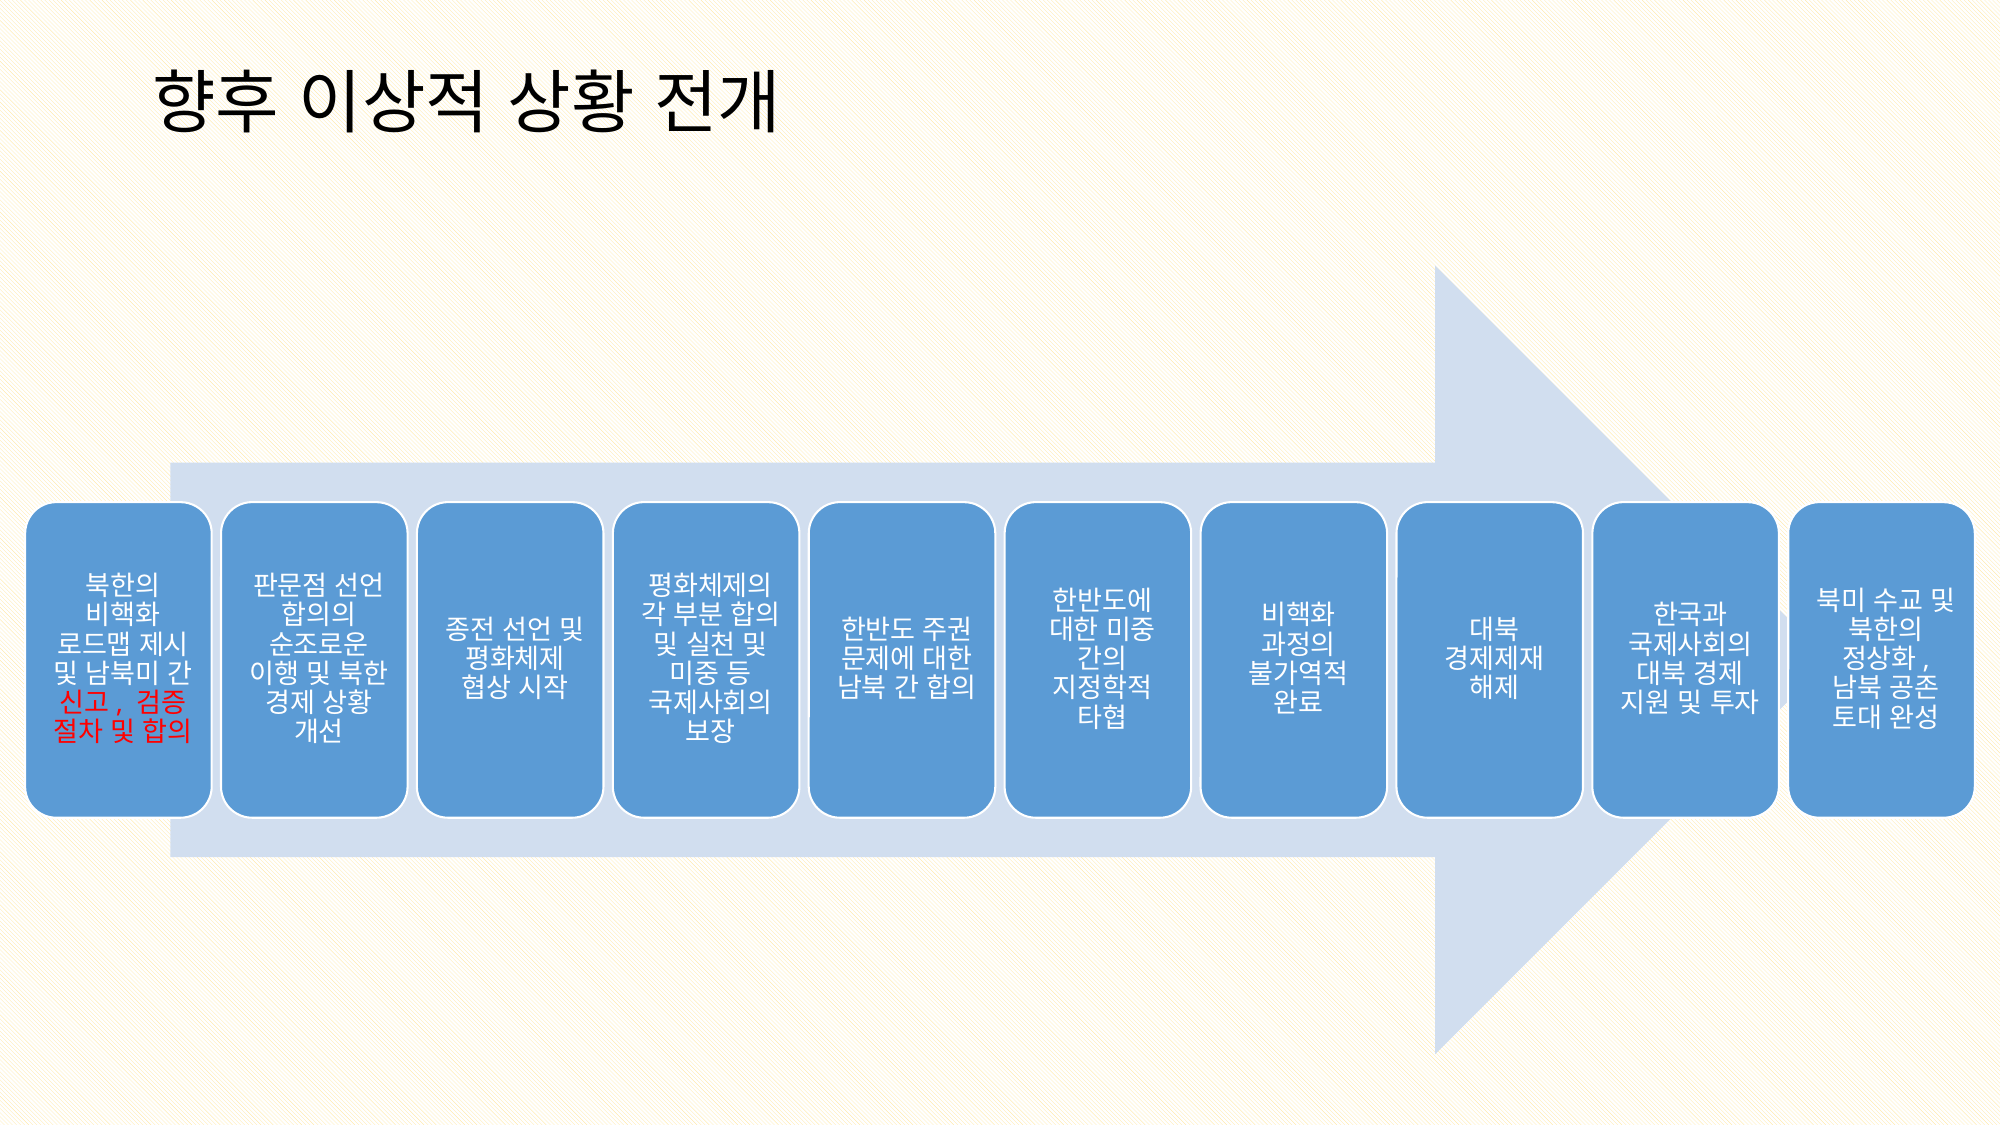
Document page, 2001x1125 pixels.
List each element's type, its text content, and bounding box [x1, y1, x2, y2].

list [23, 265, 1976, 1055]
title 향후 이상적 상황 전개 [137, 59, 1589, 150]
